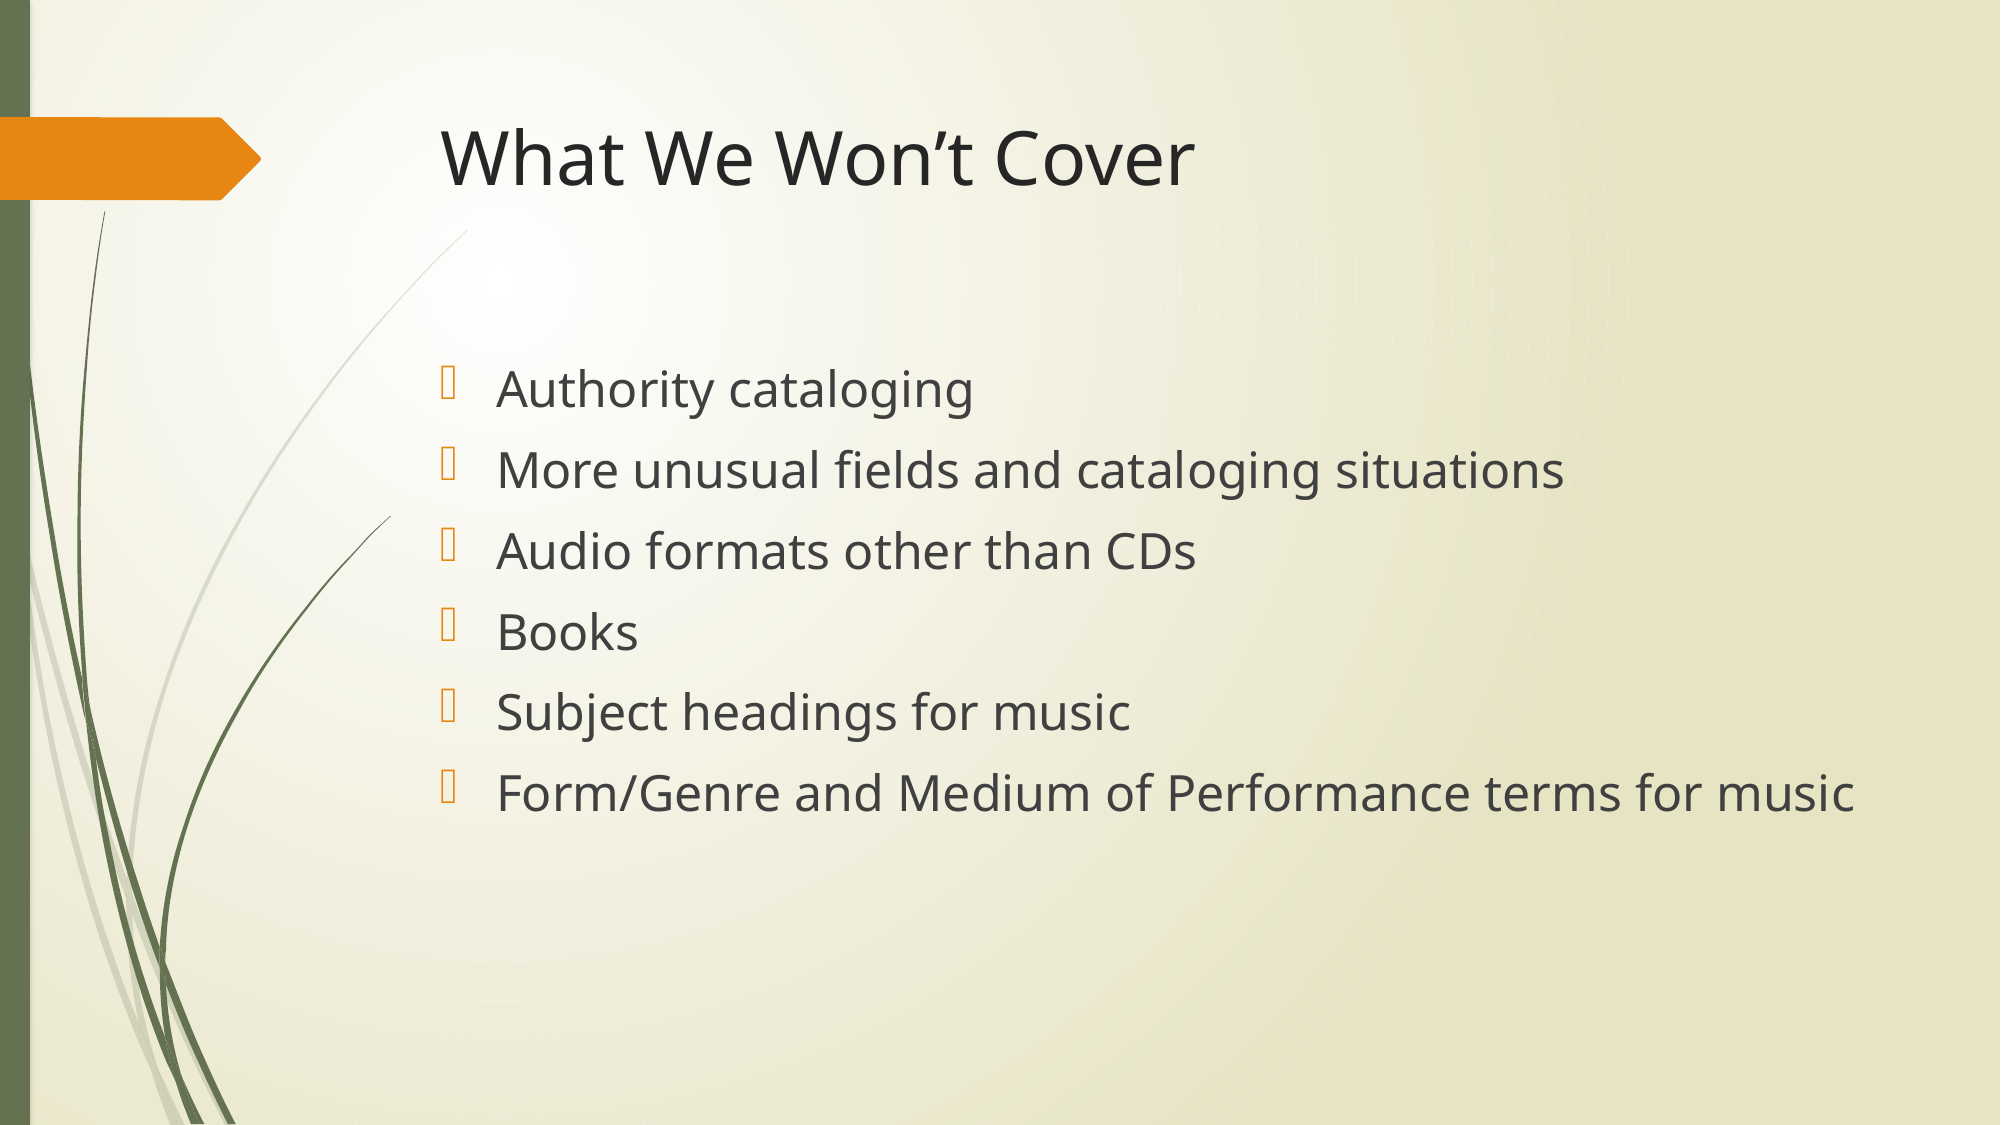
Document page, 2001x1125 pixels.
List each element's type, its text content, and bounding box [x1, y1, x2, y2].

list Authority cataloging More unusual fields and cataloging situations Audio formats other than CDs Books Subject headings for music Form/Genre and Medium of Performance terms for music [424, 350, 1888, 970]
title What We Won’t Cover [425, 102, 1888, 313]
